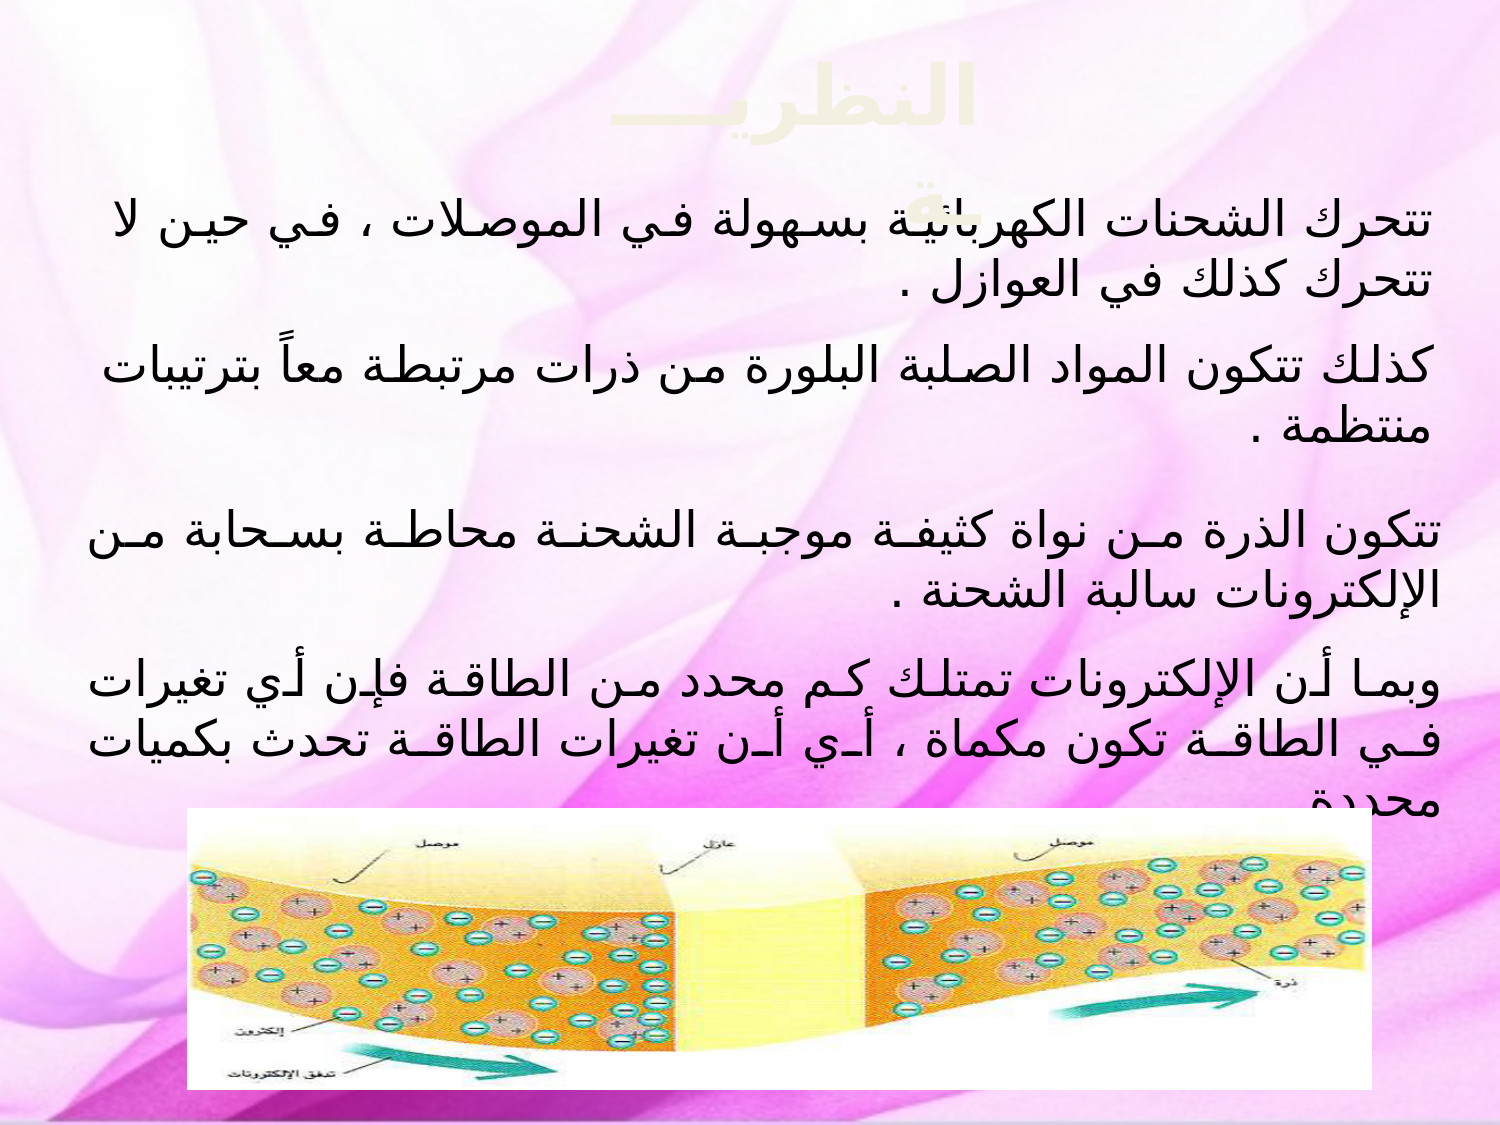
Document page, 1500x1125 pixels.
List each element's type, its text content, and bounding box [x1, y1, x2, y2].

picture [0, 0, 1500, 1125]
text_box النظريــــة [597, 35, 997, 250]
text_box كذلك تتكون المواد الصلبة البلورة من ذرات مرتبطة معاً بترتيبات منتظمة . [93, 328, 1442, 457]
text_box تتحرك الشحنات الكهربائية بسهولة في الموصلات ، في حين لا تتحرك كذلك في العوازل . [105, 152, 1442, 328]
text_box تتكون الذرة من نواة كثيفة موجبة الشحنة محاطة بسحابة من الإلكترونات سالبة الشحنة . [79, 464, 1451, 642]
text_box وبما أن الإلكترونات تمتلك كم محدد من الطاقة فإن أي تغيرات في الطاقة تكون مكماة ، أي أن تغيرات الطاقة تحدث بكميات محددة [79, 642, 1451, 830]
